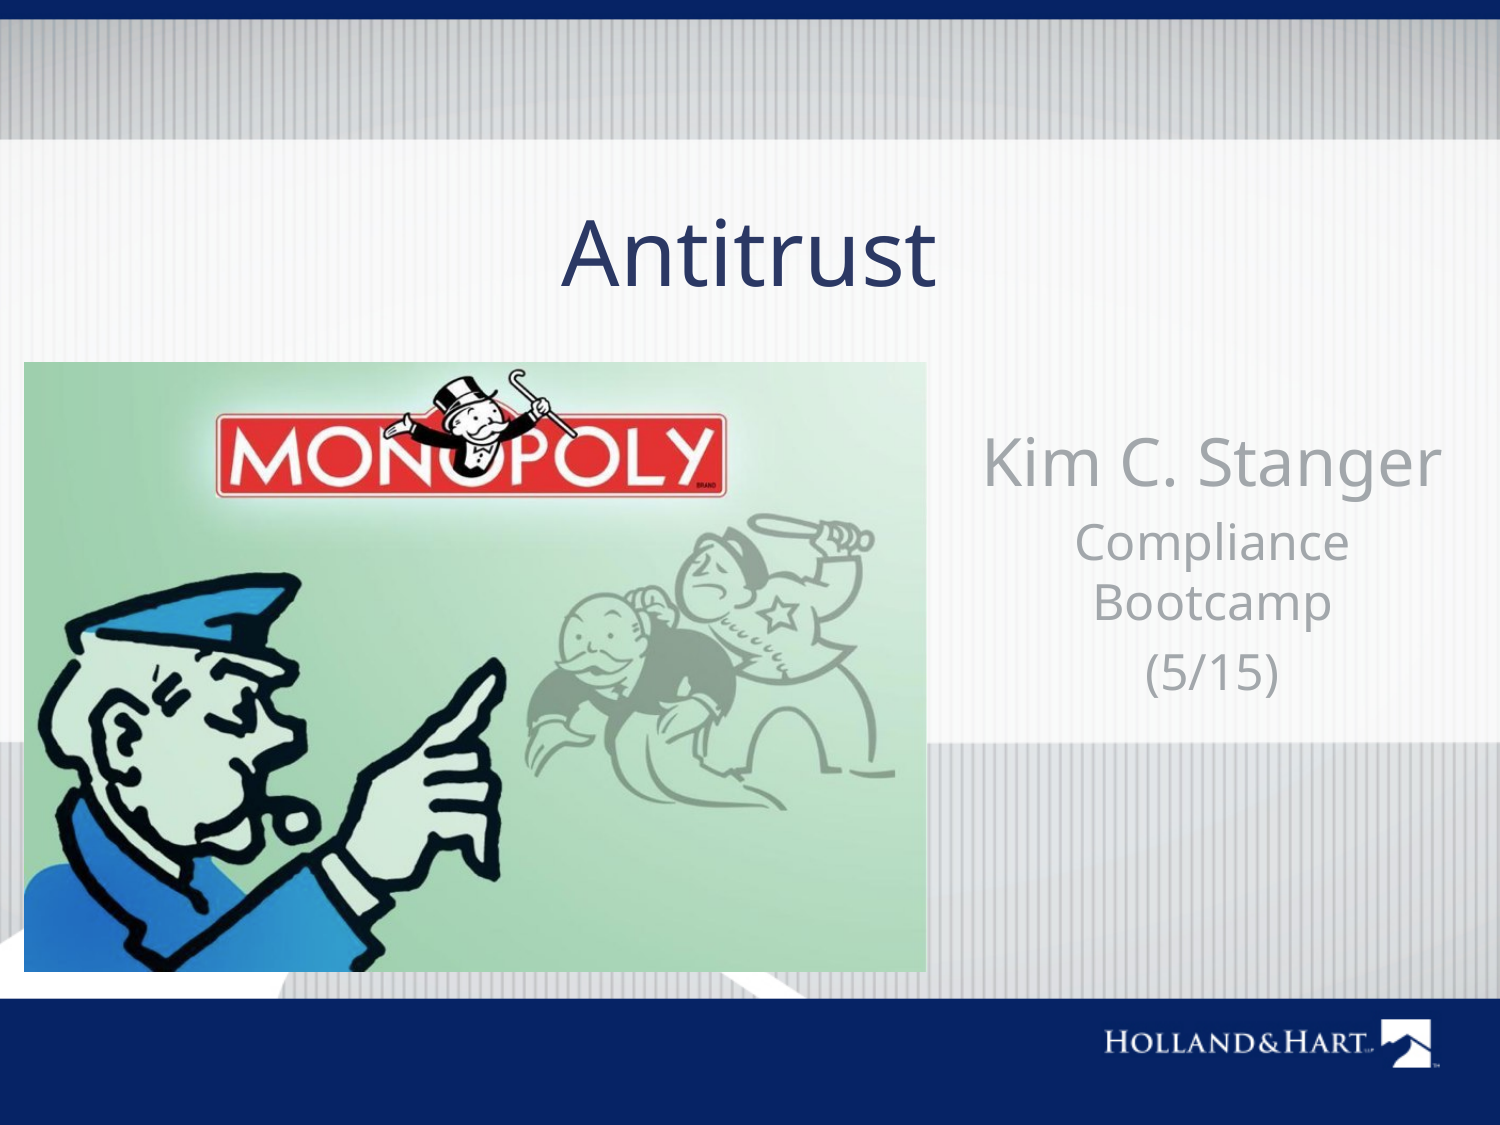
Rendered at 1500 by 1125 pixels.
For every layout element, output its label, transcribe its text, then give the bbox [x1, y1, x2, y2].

subtitle Kim C. Stanger Compliance Bootcamp (5/15) [950, 412, 1475, 700]
title Antitrust [112, 149, 1388, 350]
picture [0, 0, 1500, 1125]
